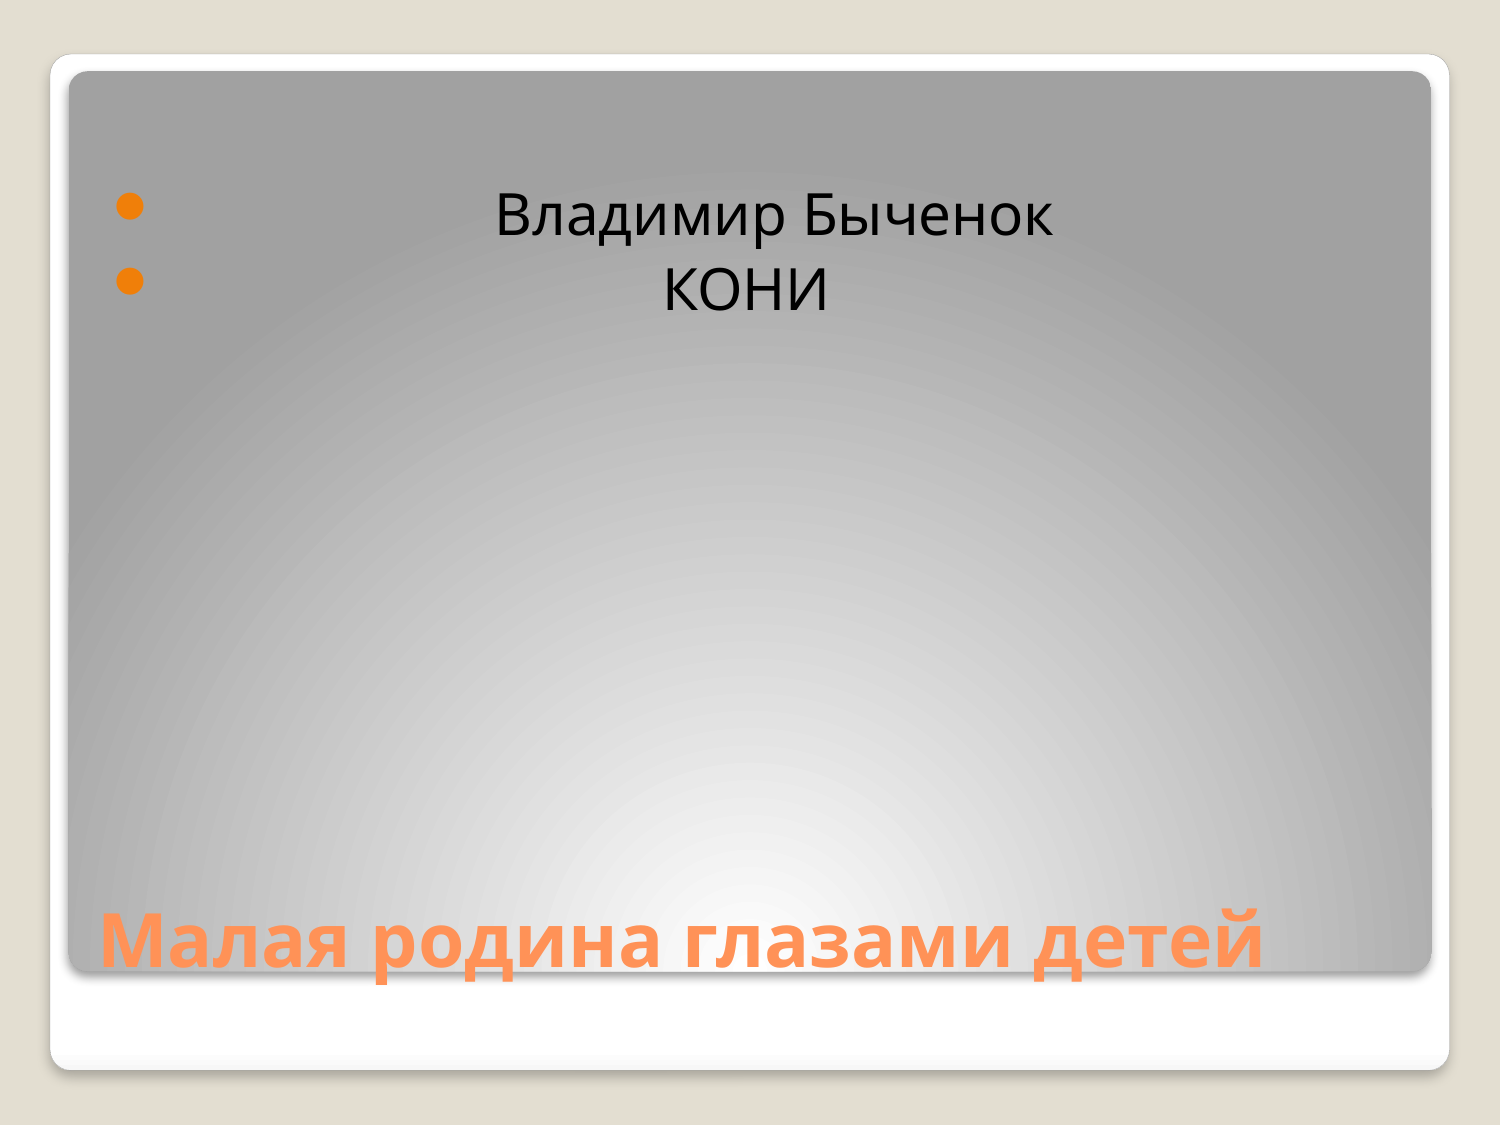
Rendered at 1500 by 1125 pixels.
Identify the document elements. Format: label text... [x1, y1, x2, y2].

title Малая родина глазами детей [82, 817, 1425, 990]
list Владимир Быченок КОНИ [82, 86, 1425, 774]
